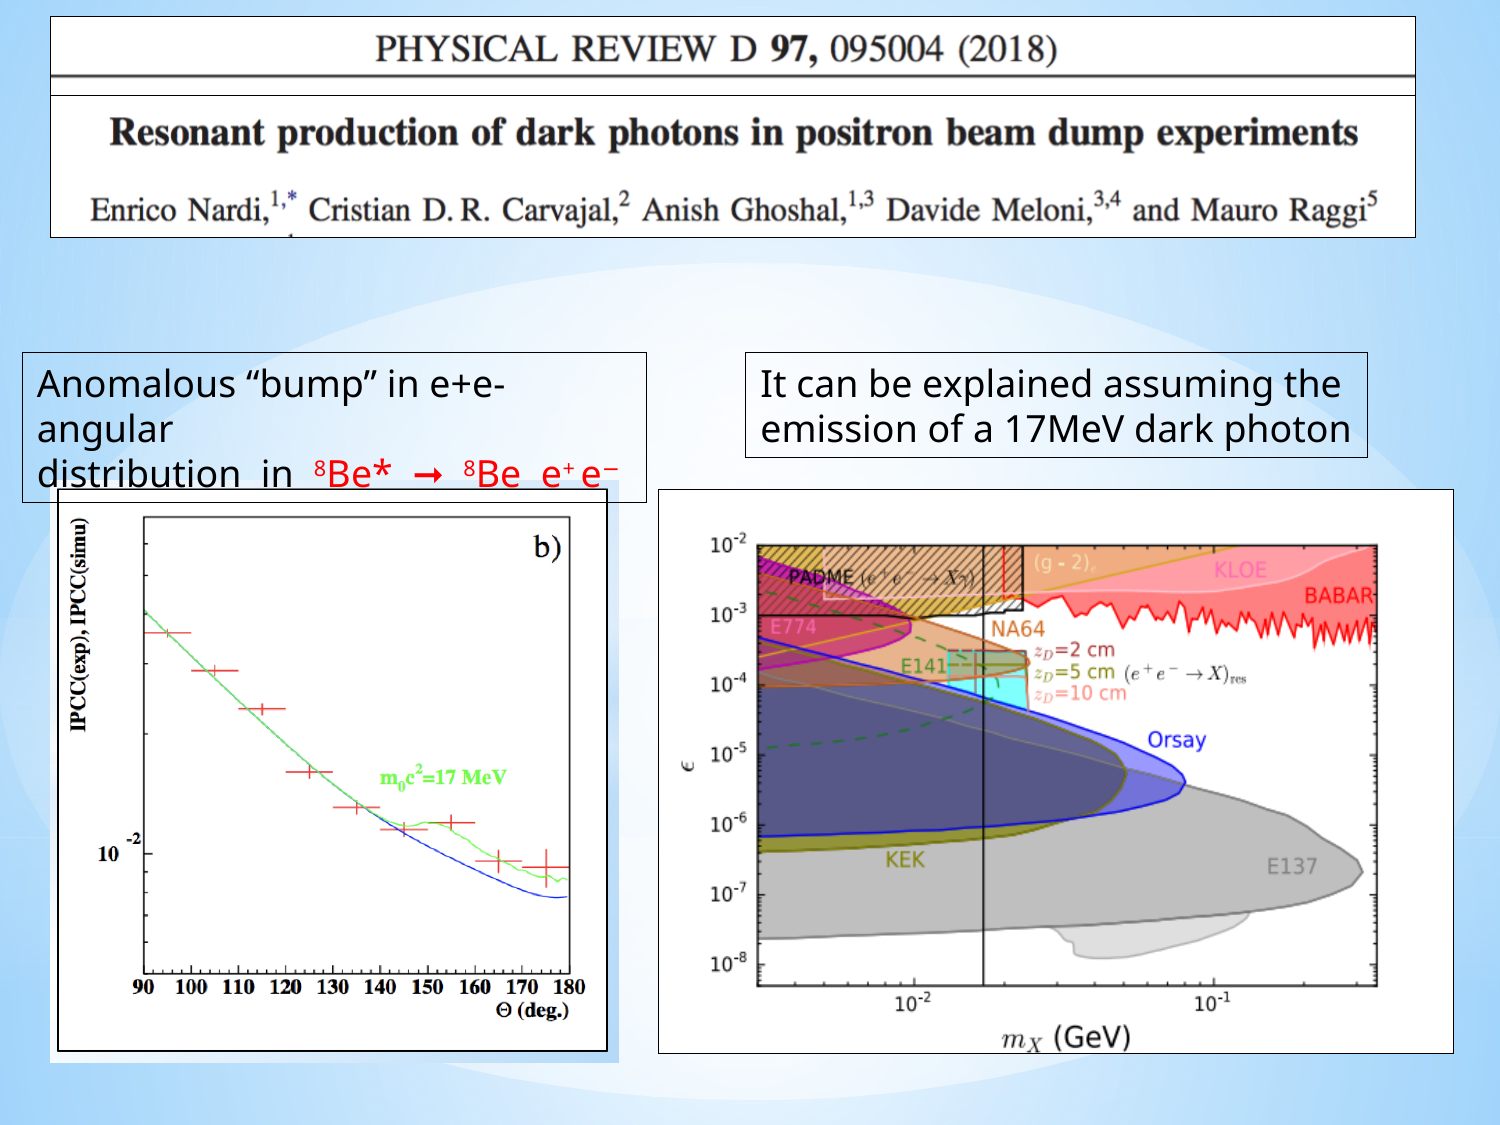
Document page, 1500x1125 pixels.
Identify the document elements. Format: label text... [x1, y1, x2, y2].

text_box Anomalous “bump” in e+e- angular distribution in 8Be* ➞ 8Be e+ e− [22, 352, 647, 503]
picture [50, 480, 619, 1063]
picture [50, 15, 1416, 238]
picture [658, 488, 1455, 1054]
text_box It can be explained assuming the emission of a 17MeV dark photon [745, 352, 1368, 458]
